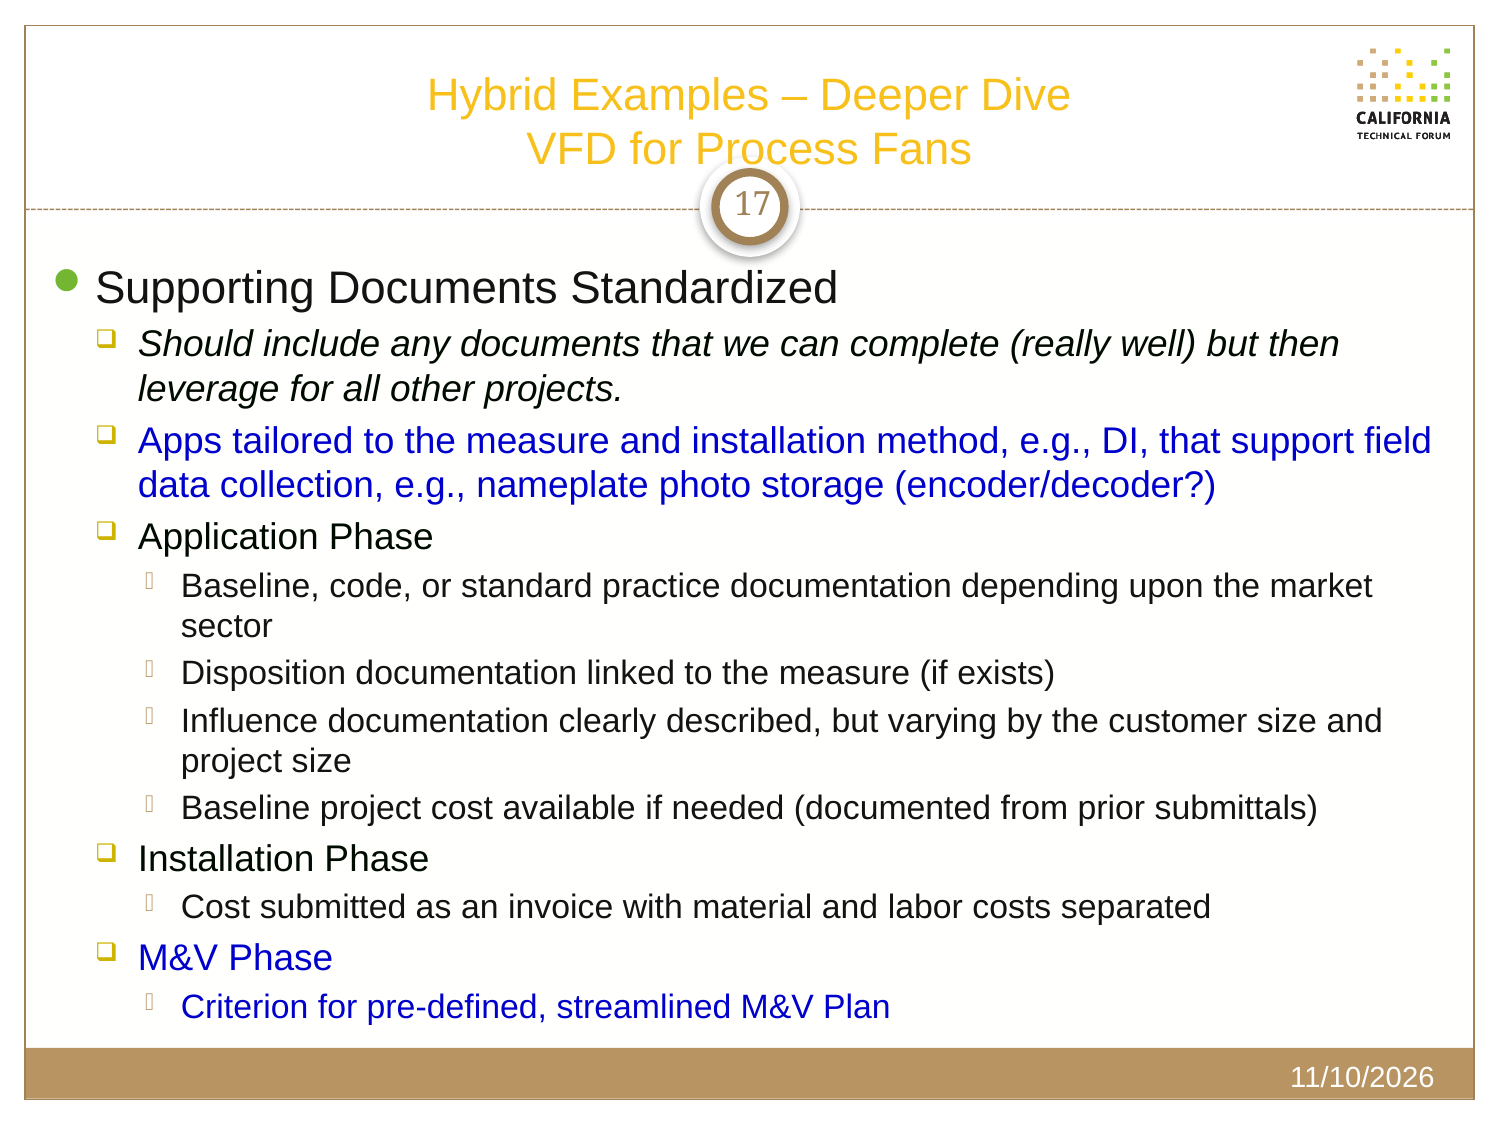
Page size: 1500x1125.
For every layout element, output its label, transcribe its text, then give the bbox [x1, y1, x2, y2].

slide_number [950, 1050, 1450, 1111]
slide_number 17 [715, 168, 791, 241]
picture [1299, 24, 1500, 163]
title Hybrid Examples – Deeper Dive VFD for Process Fans [49, 56, 1450, 182]
list Supporting Documents Standardized Should include any documents that we can complete (really well) but then leverage for all other projects. Apps tailored to the measure and installation method, e.g., DI, that support field data collection, e.g., nameplate photo storage (encoder/decoder?) Application Phase Baseline, code, or standard practice documentation depending upon the market sector Disposition documentation linked to the measure (if exists) Influence documentation clearly described, but varying by the customer size and project size Baseline project cost available if needed (documented from prior submittals) Installation Phase Cost submitted as an invoice with material and labor costs separated M&V Phase Criterion for pre-defined, streamlined M&V Plan [37, 250, 1475, 1038]
